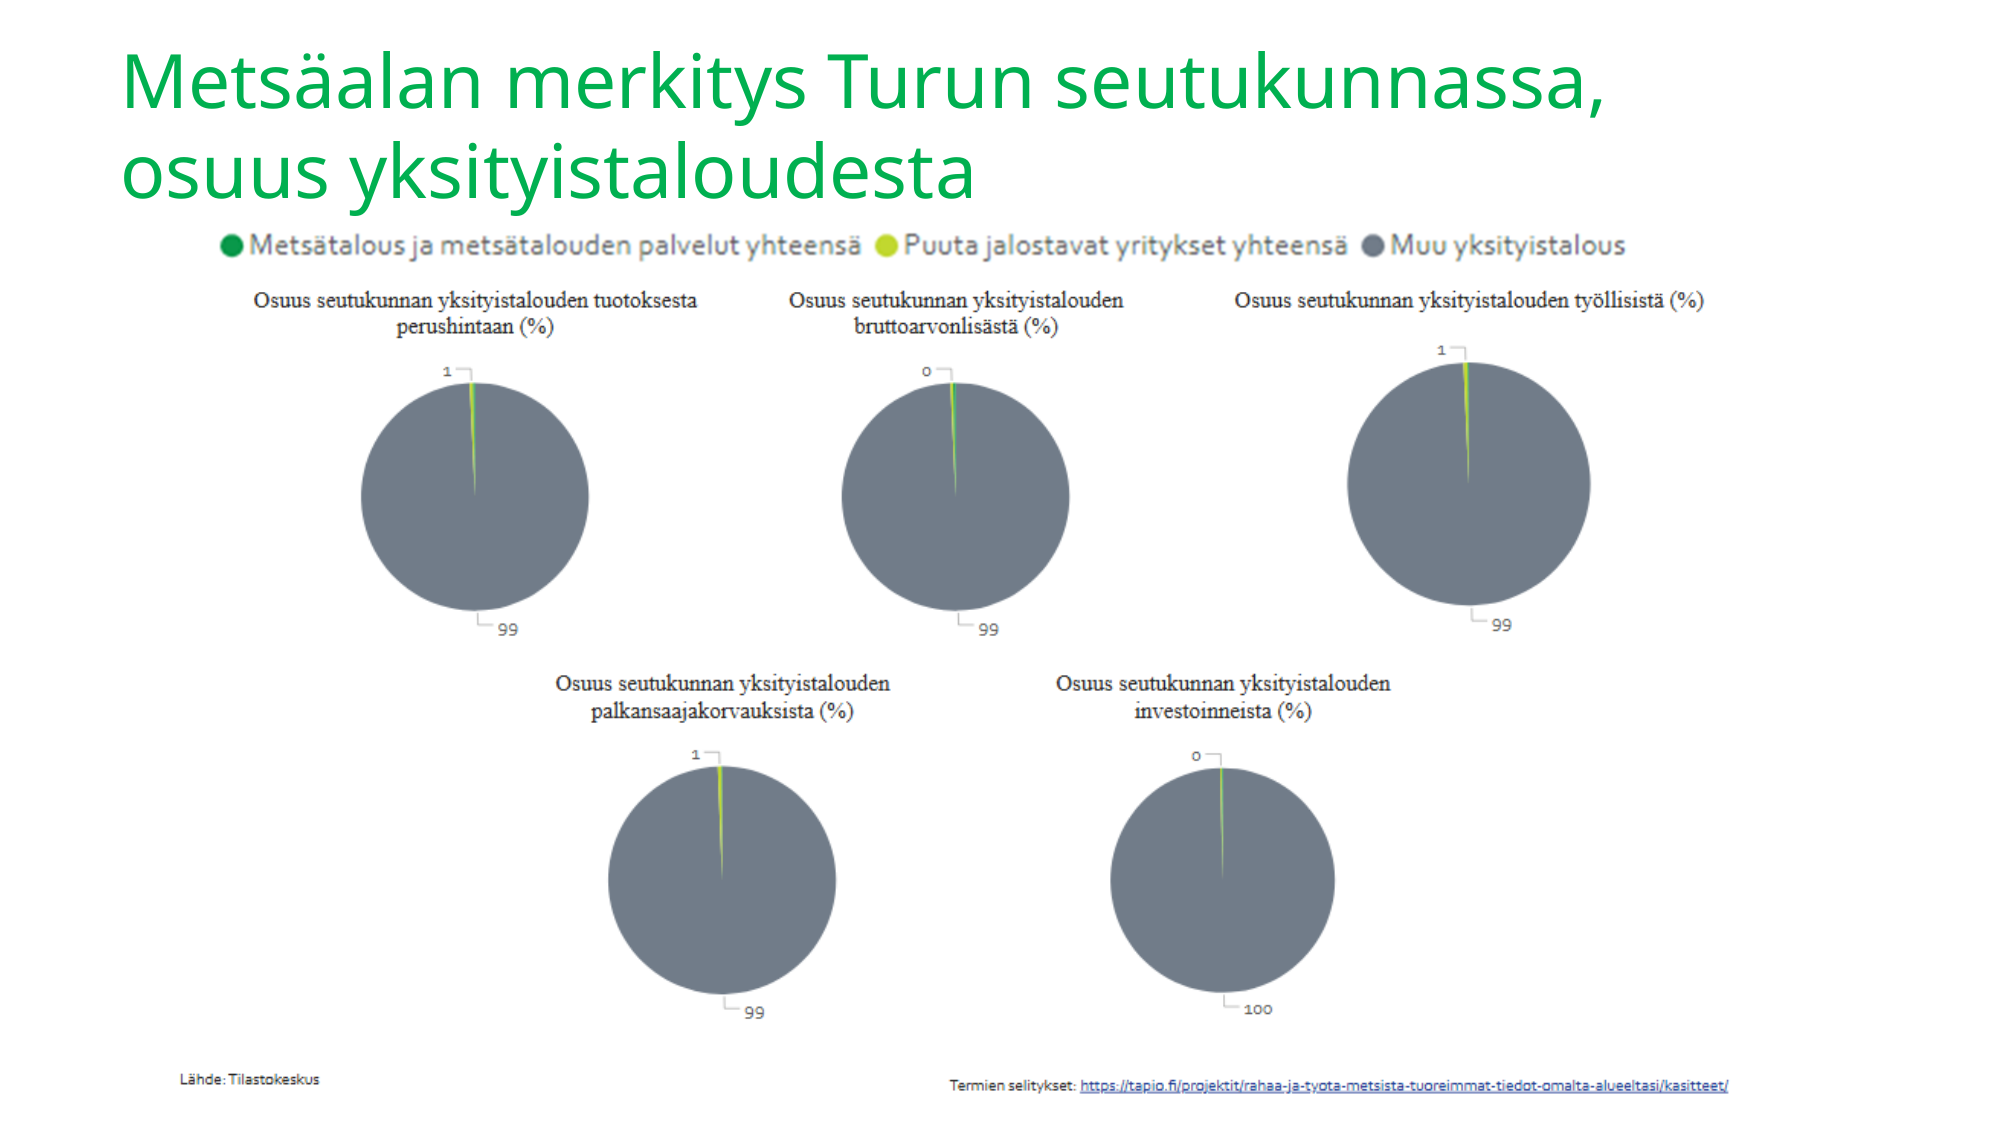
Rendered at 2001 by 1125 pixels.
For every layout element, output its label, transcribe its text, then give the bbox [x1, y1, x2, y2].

text_box Metsäalan merkitys Turun seutukunnassa, osuus yksityistaloudesta [105, 25, 1827, 221]
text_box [105, 222, 1779, 1104]
